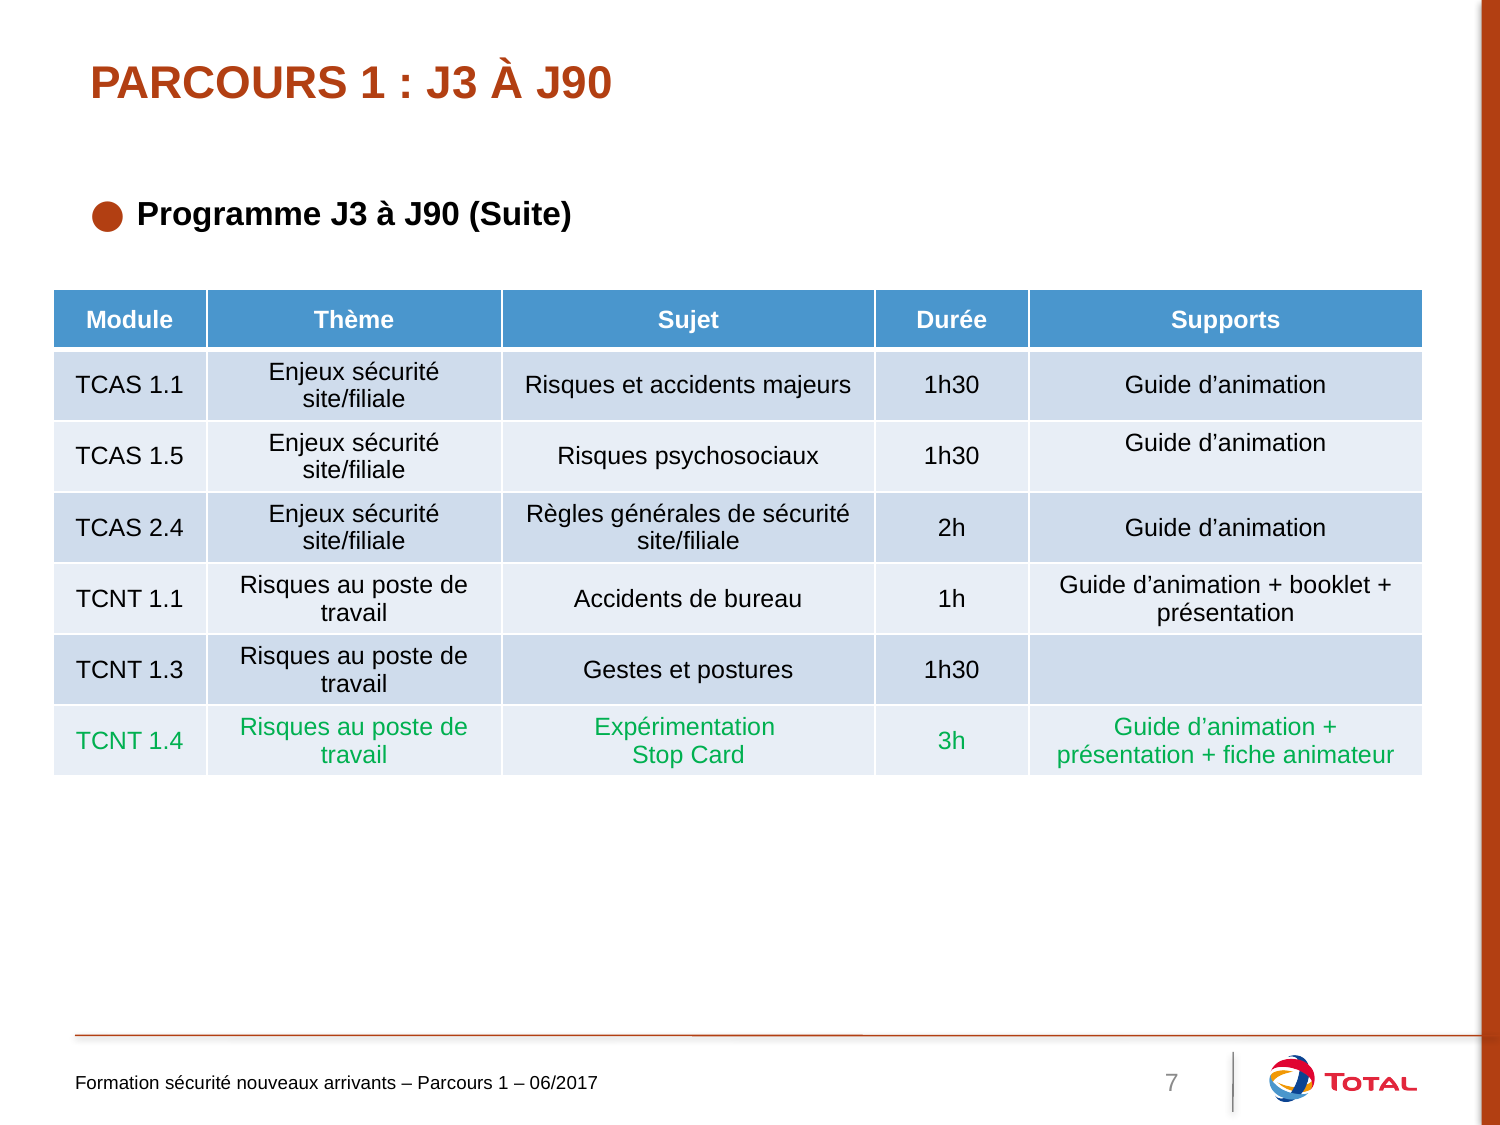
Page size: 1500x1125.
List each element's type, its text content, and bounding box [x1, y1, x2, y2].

table_cell TCNT 1.4 [54, 706, 206, 775]
table_cell 1h [876, 564, 1028, 633]
table_cell Enjeux sécurité site/filiale [208, 493, 501, 562]
title Parcours 1 : J3 à J90 [75, 45, 1424, 150]
table_cell Guide d’animation [1030, 422, 1422, 491]
table_cell Guide d’animation [1030, 352, 1422, 420]
table_cell [1030, 635, 1422, 704]
slide_number 7 [1074, 1051, 1194, 1112]
table_header Thème [208, 290, 501, 347]
table_cell TCNT 1.1 [54, 564, 206, 633]
table_cell TCAS 1.5 [54, 422, 206, 491]
list Programme J3 à J90 (Suite) [75, 184, 1424, 256]
table_cell Risques et accidents majeurs [503, 352, 874, 420]
picture [1260, 1045, 1426, 1112]
table_cell Risques au poste de travail [208, 635, 501, 704]
table_cell Gestes et postures [503, 635, 874, 704]
table_cell 1h30 [876, 635, 1028, 704]
table_header Supports [1030, 290, 1422, 347]
table_cell Risques psychosociaux [503, 422, 874, 491]
table_cell Expérimentation Stop Card [503, 706, 874, 775]
table_cell Enjeux sécurité site/filiale [208, 422, 501, 491]
footer Formation sécurité nouveaux arrivants – Parcours 1 – 06/2017 [75, 1051, 988, 1112]
table_cell Règles générales de sécurité site/filiale [503, 493, 874, 562]
table_cell Accidents de bureau [503, 564, 874, 633]
table_cell TCAS 2.4 [54, 493, 206, 562]
table_cell Guide d’animation + booklet + présentation [1030, 564, 1422, 633]
table_cell Risques au poste de travail [208, 564, 501, 633]
table_cell 2h [876, 493, 1028, 562]
table_cell Guide d’animation [1030, 493, 1422, 562]
table_cell TCAS 1.1 [54, 352, 206, 420]
table_cell TCNT 1.3 [54, 635, 206, 704]
table_header Durée [876, 290, 1028, 347]
table_cell Enjeux sécurité site/filiale [208, 352, 501, 420]
table_cell 1h30 [876, 422, 1028, 491]
table_cell 3h [876, 706, 1028, 775]
table_cell 1h30 [876, 352, 1028, 420]
table_header Module [54, 290, 206, 347]
table_cell Guide d’animation + présentation + fiche animateur [1030, 706, 1422, 775]
table_cell Risques au poste de travail [208, 706, 501, 775]
table_header Sujet [503, 290, 874, 347]
